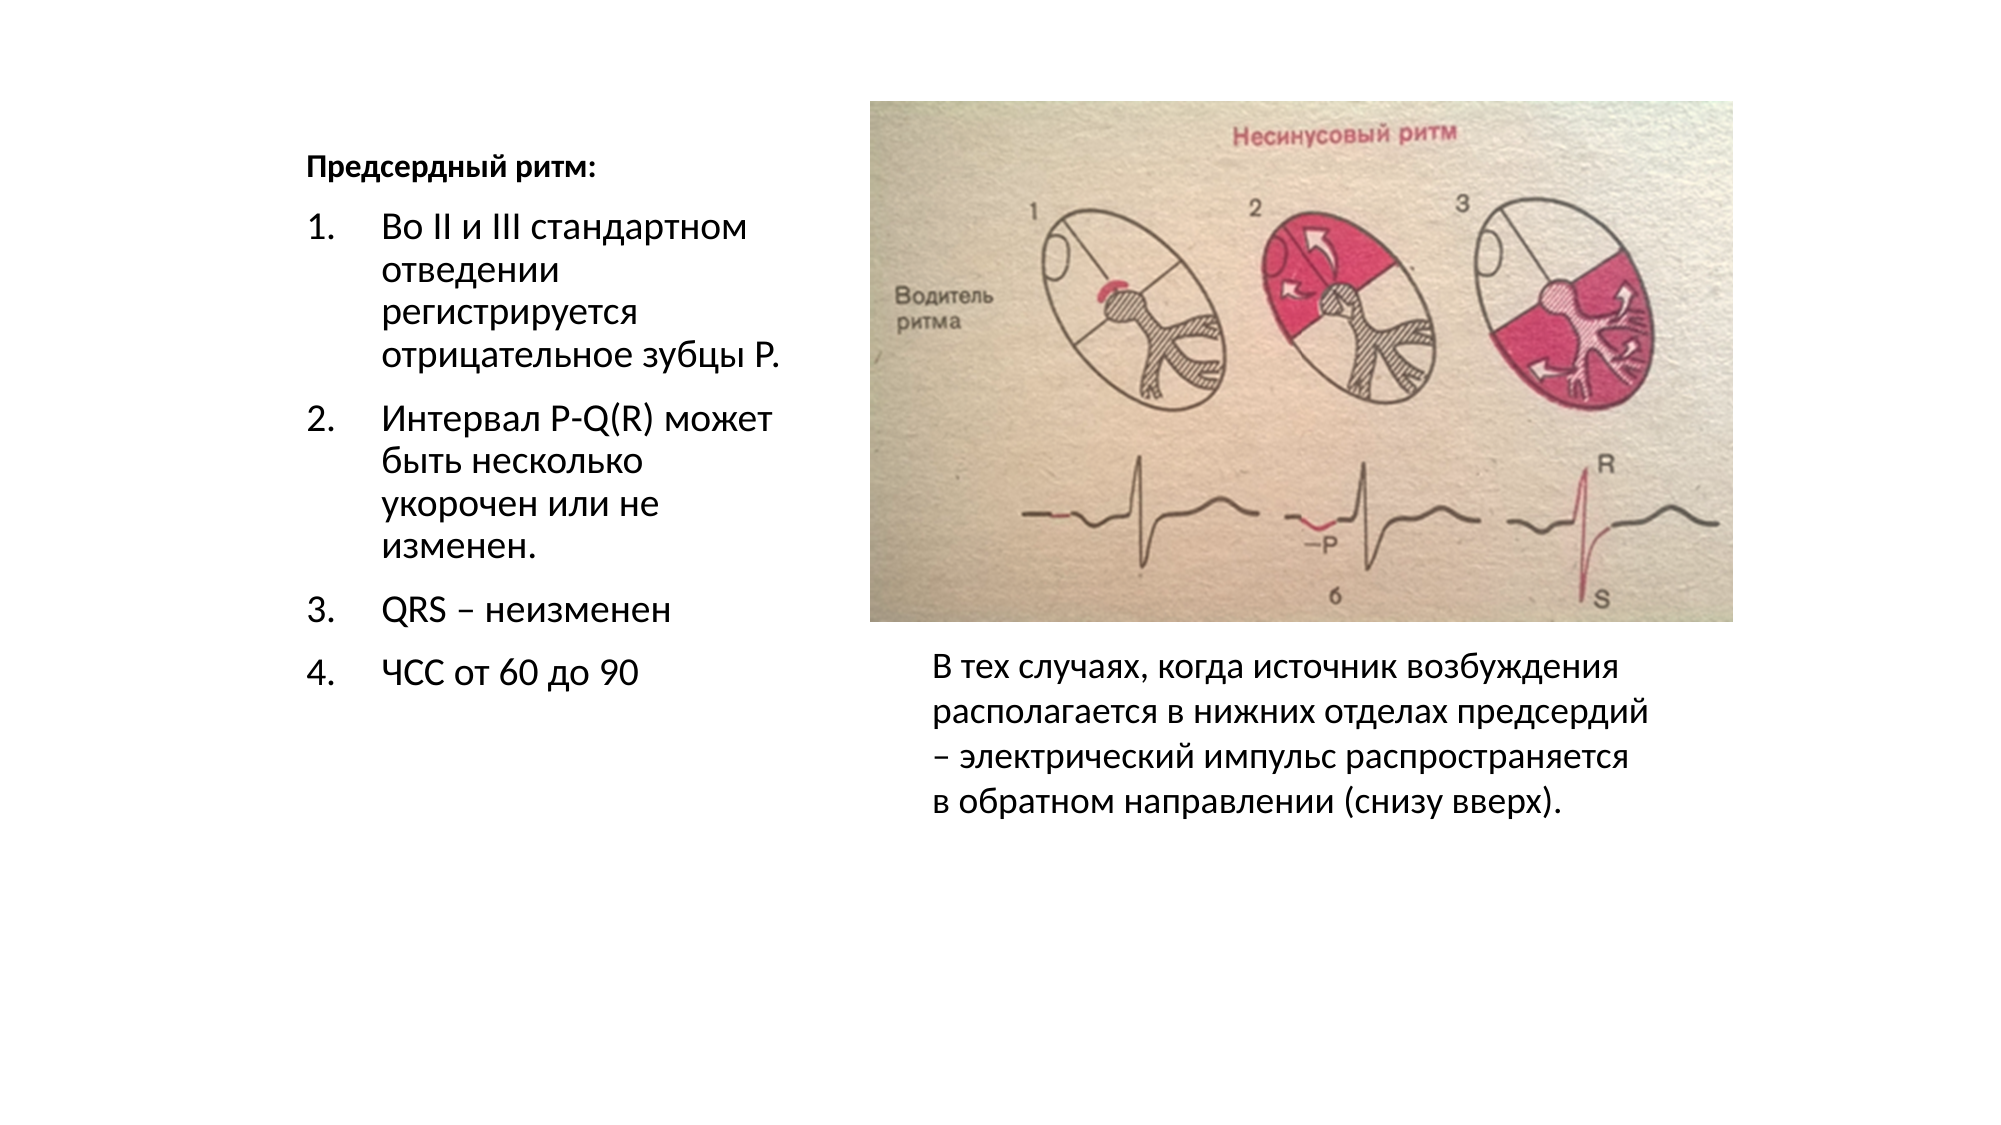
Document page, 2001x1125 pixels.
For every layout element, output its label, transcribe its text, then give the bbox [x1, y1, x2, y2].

list Предсердный ритм: Во II и III стандартном отведении регистрируется отрицательное зубцы Р. Интервал Р-Q(R) может быть несколько укорочен или не изменен. QRS – неизменен ЧСС от 60 до 90 [291, 141, 802, 830]
text_box В тех случаях, когда источник возбуждения располагается в нижних отделах предсердий – электрический импульс распространяется в обратном направлении (снизу вверх). [917, 633, 1668, 829]
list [869, 101, 1733, 622]
